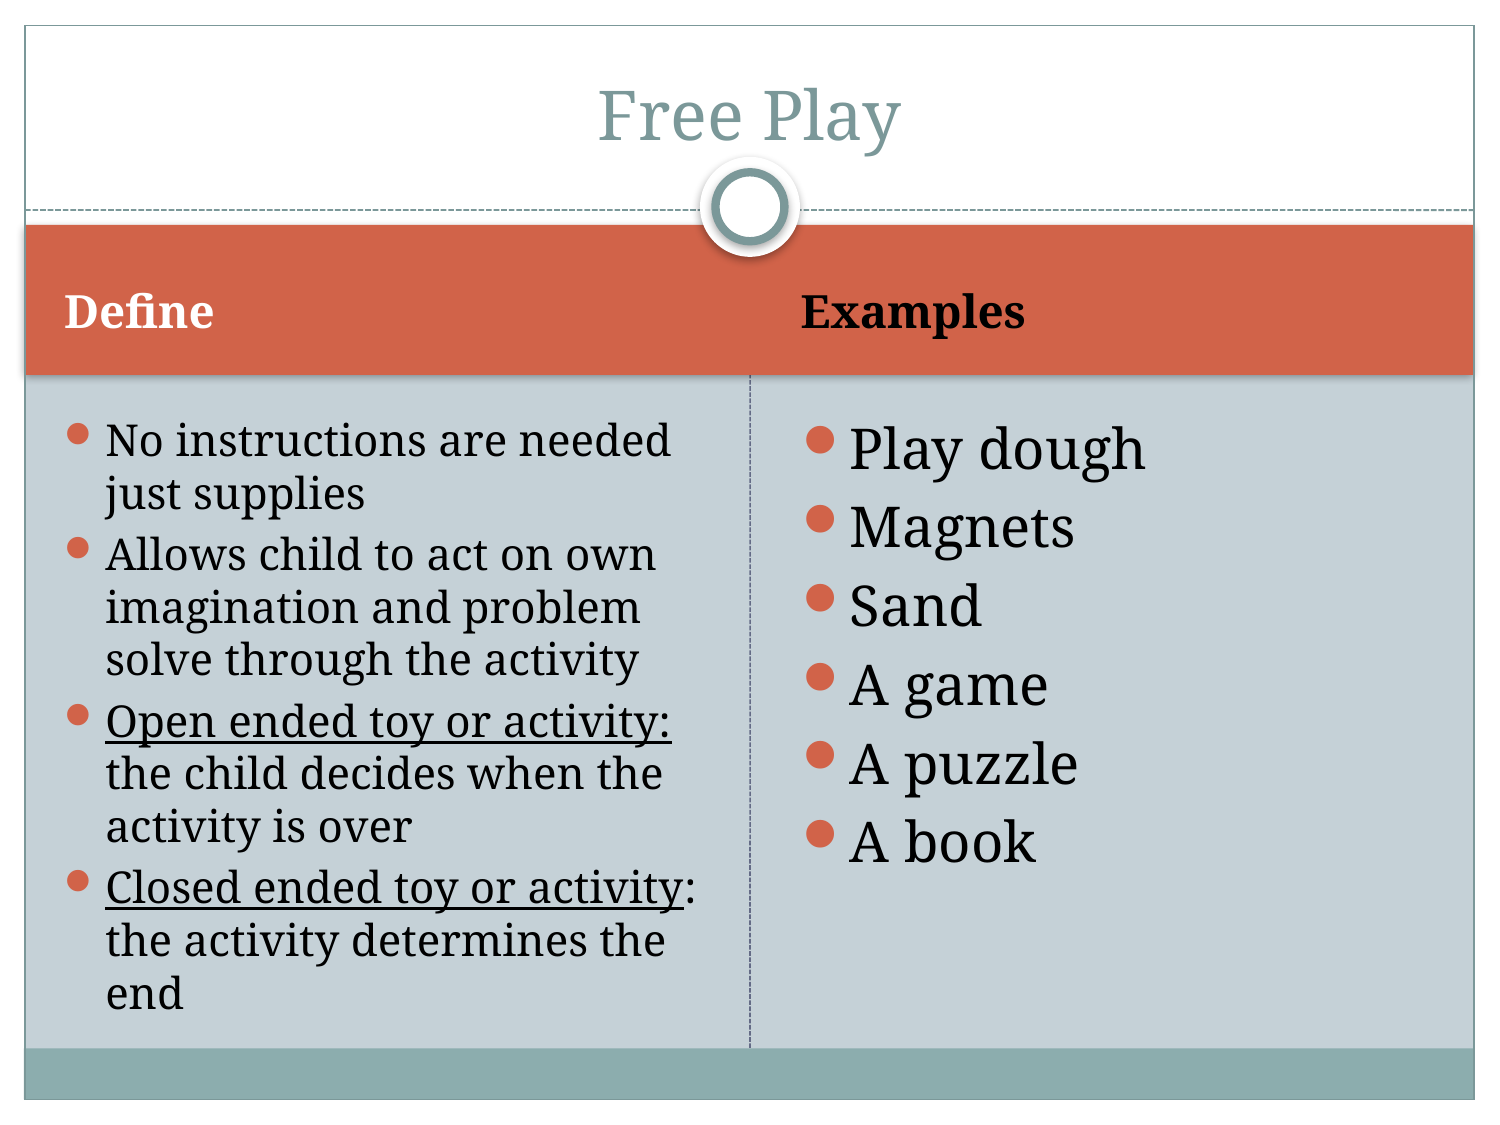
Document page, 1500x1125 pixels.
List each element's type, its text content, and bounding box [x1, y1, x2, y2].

list Play dough Magnets Sand A game A puzzle A book [787, 405, 1450, 1033]
list No instructions are needed just supplies Allows child to act on own imagination and problem solve through the activity Open ended toy or activity: the child decides when the activity is over Closed ended toy or activity: the activity determines the end [49, 405, 713, 1032]
list Examples [785, 249, 1450, 371]
title Free Play [49, 37, 1450, 162]
list Define [48, 249, 714, 371]
